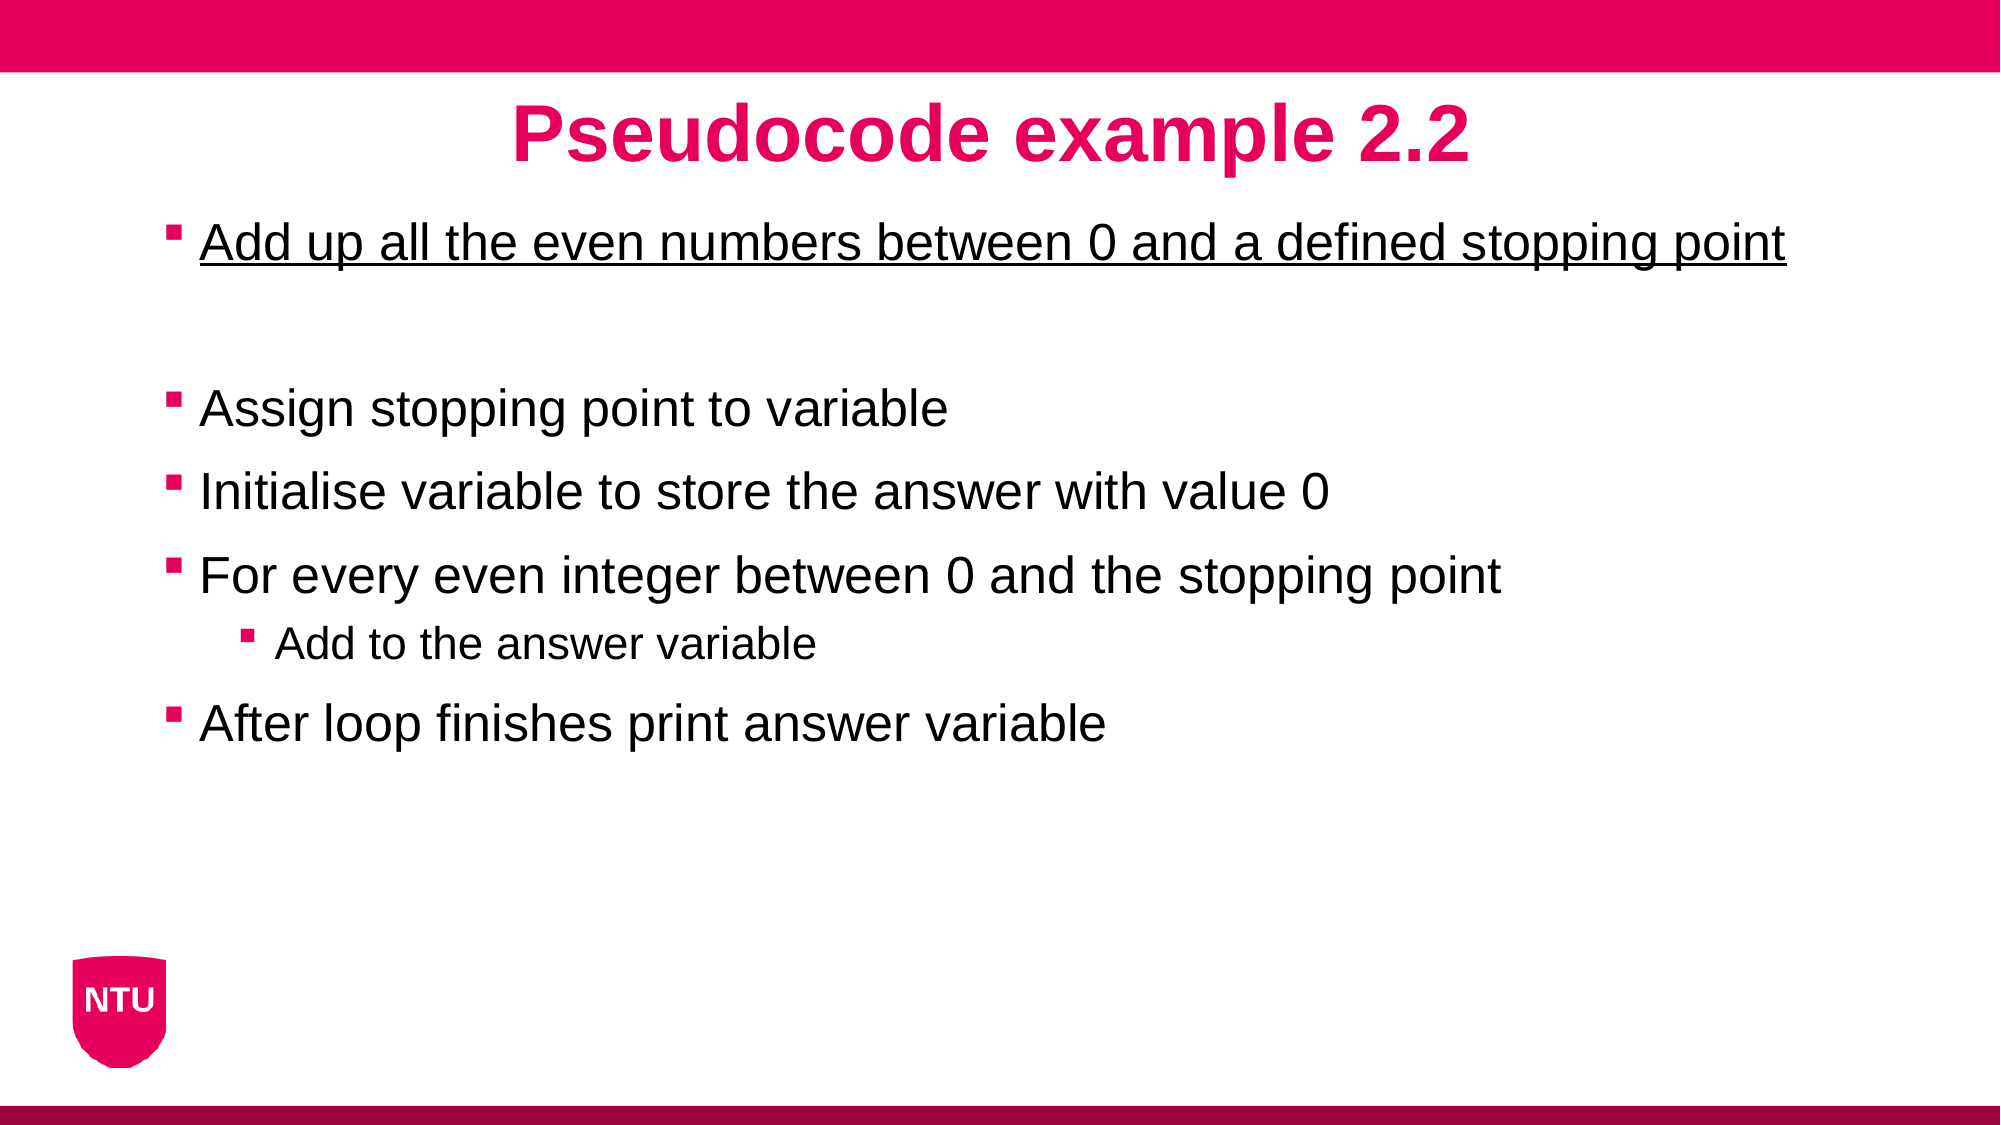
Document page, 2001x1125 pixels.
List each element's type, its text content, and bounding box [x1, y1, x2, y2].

list Add up all the even numbers between 0 and a defined stopping point Assign stopping point to variable Initialise variable to store the answer with value 0 For every even integer between 0 and the stopping point Add to the answer variable After loop finishes print answer variable [162, 200, 1846, 1044]
text_box Pseudocode example 2.2 [72, 72, 1928, 185]
